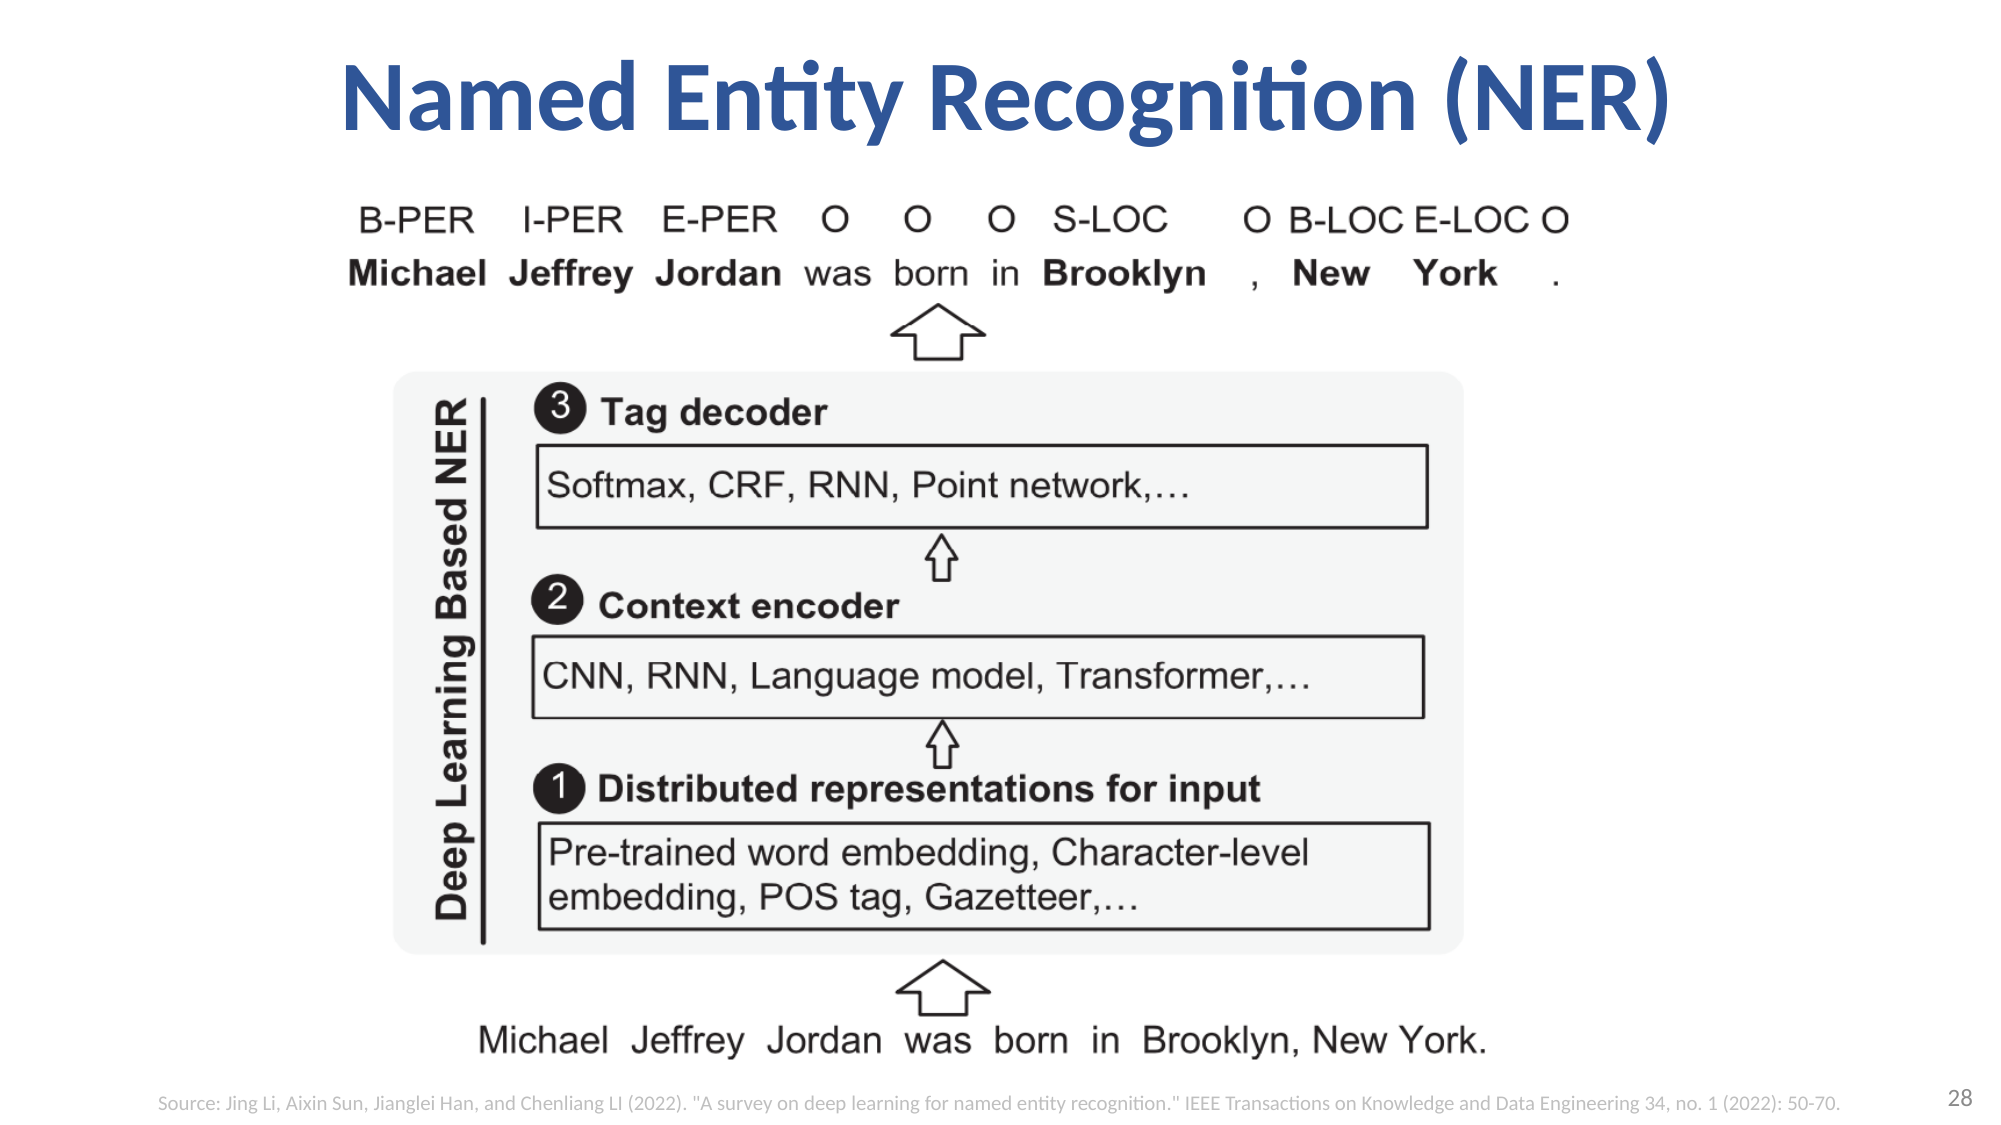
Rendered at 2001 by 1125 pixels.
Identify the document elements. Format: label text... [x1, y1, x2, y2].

picture [330, 187, 1580, 1077]
text_box Source: Jing Li, Aixin Sun, Jianglei Han, and Chenliang LI (2022). "A survey on deep learning for named entity recognition." IEEE Transactions on Knowledge and Data Engineering 34, no. 1 (2022): 50-70. [124, 1082, 1876, 1122]
slide_number 28 [1830, 1076, 1989, 1116]
title Named Entity Recognition (NER) [87, 22, 1929, 160]
